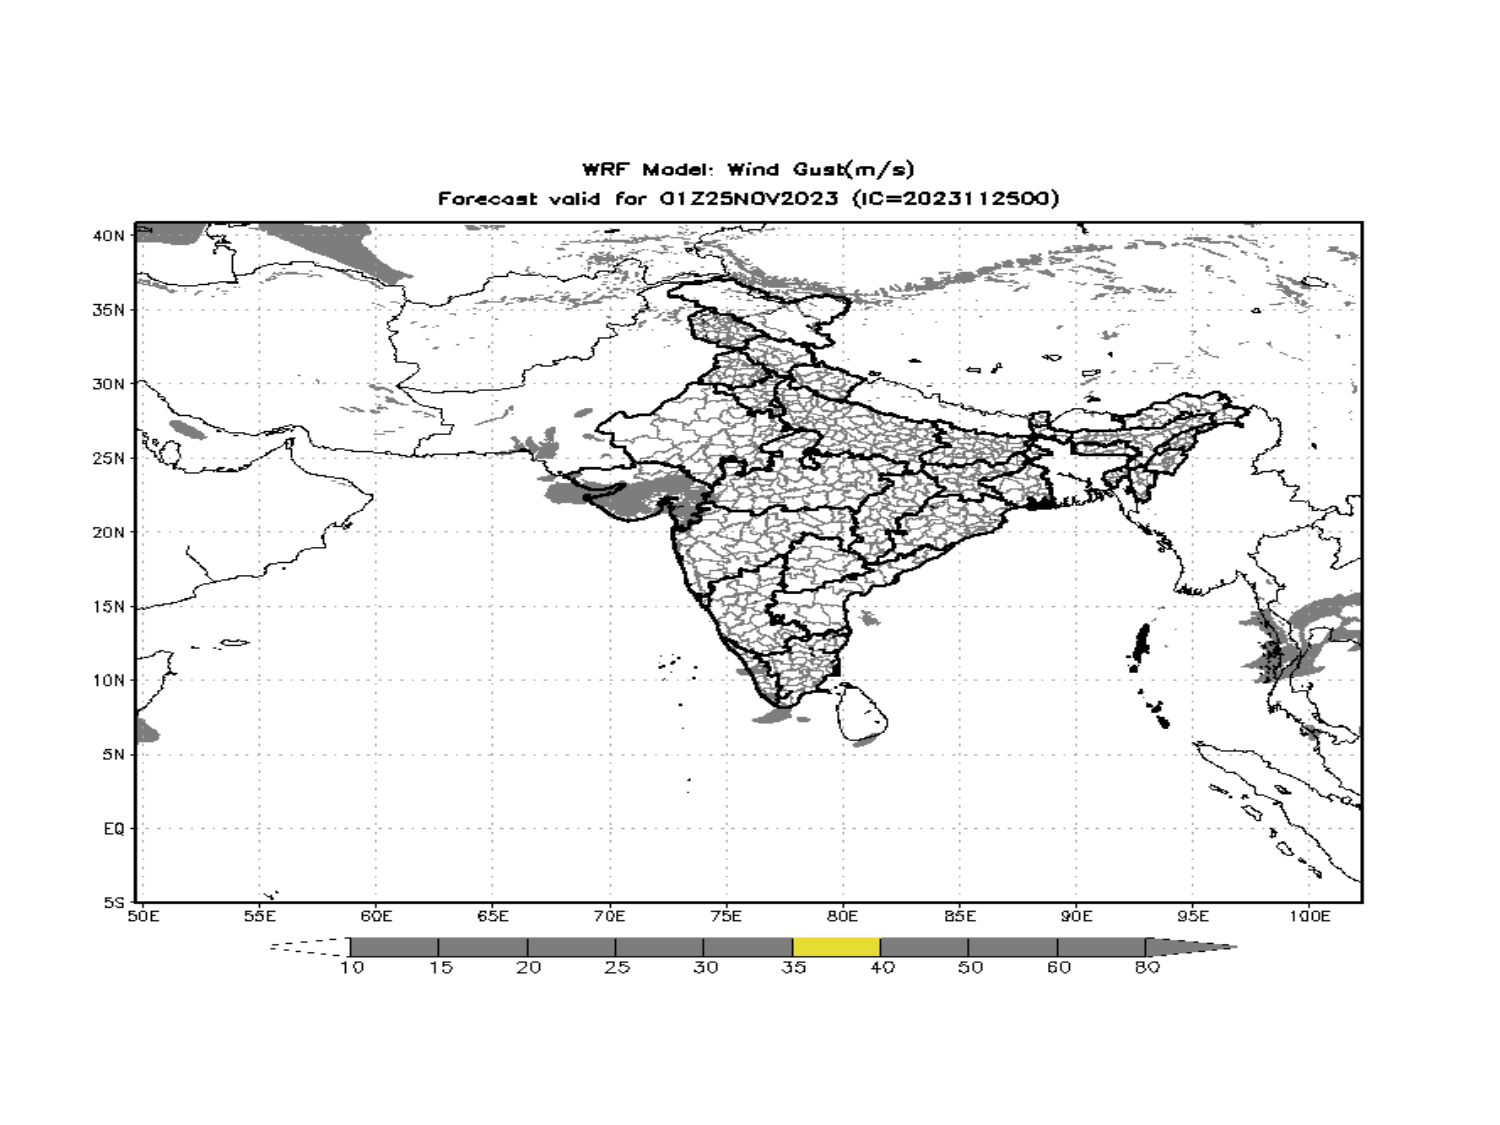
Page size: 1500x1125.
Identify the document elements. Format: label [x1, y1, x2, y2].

picture [74, 149, 1426, 976]
